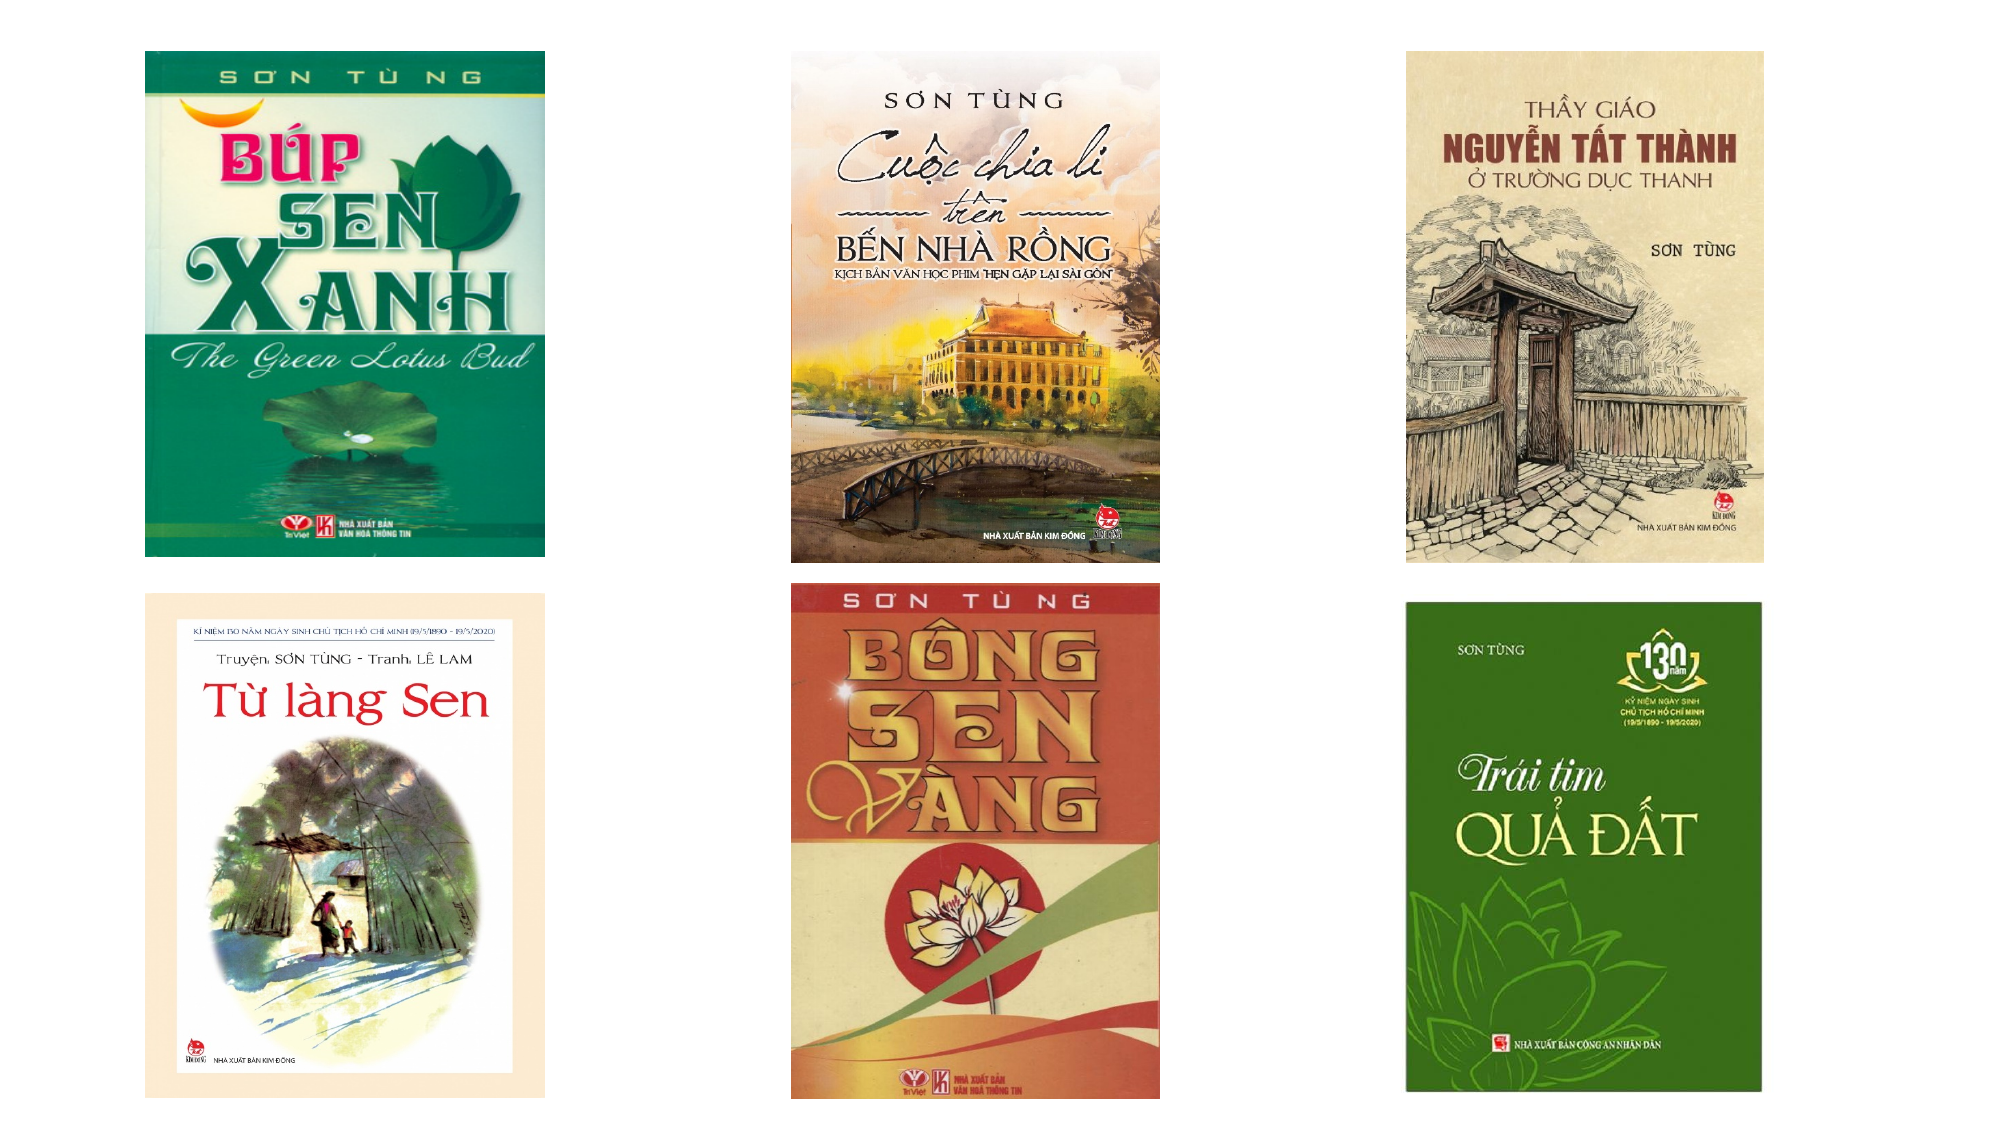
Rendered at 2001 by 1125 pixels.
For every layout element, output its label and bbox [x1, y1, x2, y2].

picture [791, 51, 1160, 563]
picture [1406, 51, 1764, 563]
picture [791, 583, 1160, 1099]
picture [145, 593, 545, 1098]
picture [145, 51, 545, 557]
picture [1334, 594, 1833, 1099]
